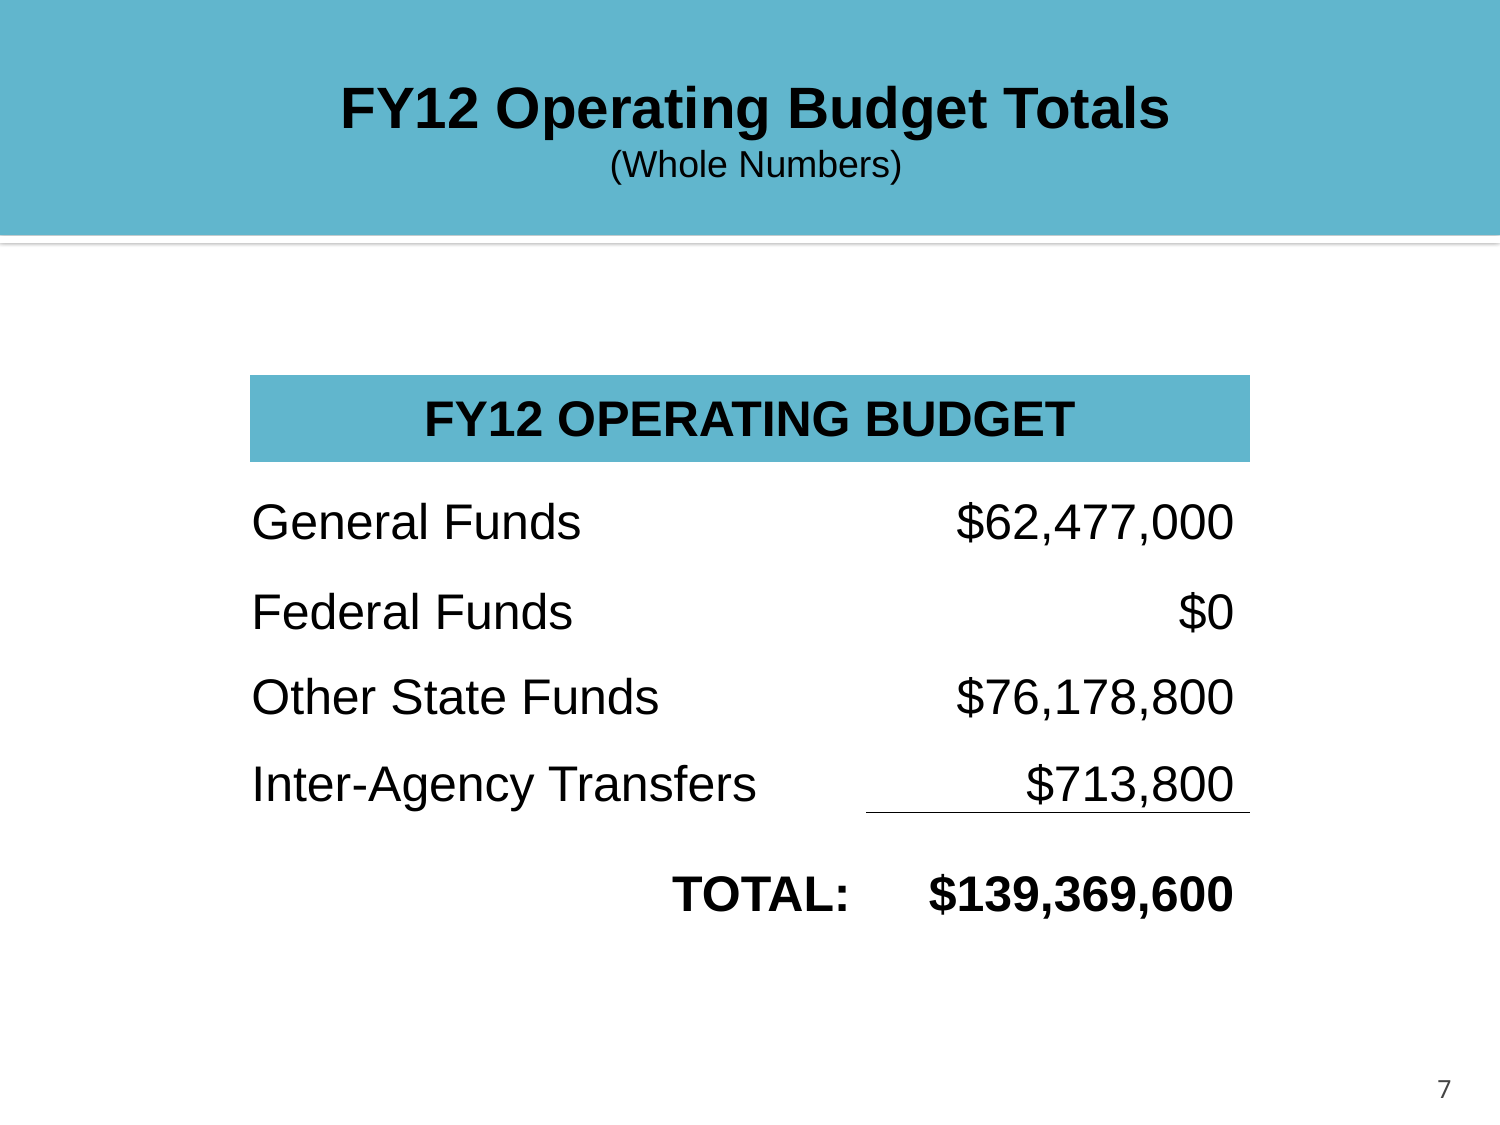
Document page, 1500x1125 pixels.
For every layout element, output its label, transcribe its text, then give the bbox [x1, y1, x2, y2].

text_box FY12 Operating Budget Totals (Whole Numbers) [124, 62, 1388, 263]
table_cell $62,477,000 [866, 462, 1250, 550]
table_cell Other State Funds [250, 640, 866, 725]
table_cell Inter-Agency Transfers [250, 725, 866, 812]
table_cell Federal Funds [250, 550, 866, 640]
table_cell $76,178,800 [866, 640, 1250, 725]
table_cell General Funds [250, 462, 866, 550]
table_cell TOTAL: [250, 812, 866, 922]
table_cell $713,800 [866, 725, 1250, 812]
table_cell $0 [866, 550, 1250, 640]
slide_number 7 [1345, 1062, 1467, 1108]
table_cell $139,369,600 [866, 813, 1250, 922]
table_header FY12 OPERATING BUDGET [250, 375, 1250, 462]
